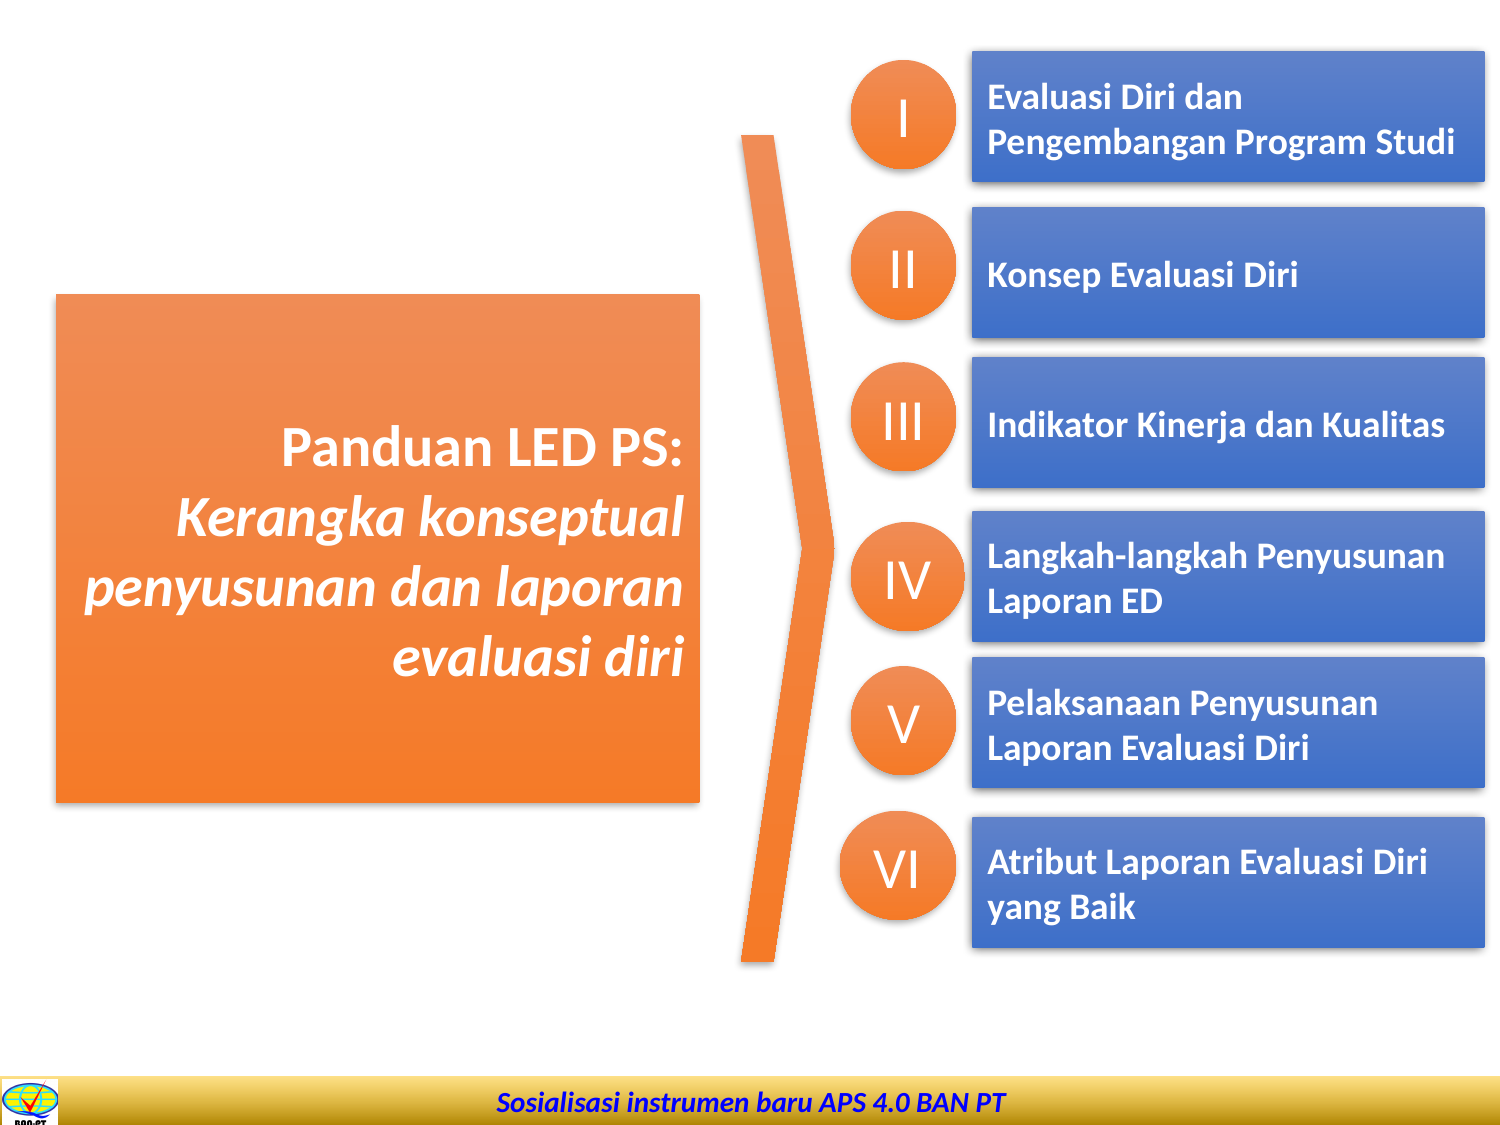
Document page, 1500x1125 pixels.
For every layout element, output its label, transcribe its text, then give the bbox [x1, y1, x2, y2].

text_box Langkah-langkah Penyusunan Laporan ED [972, 511, 1485, 642]
text_box IV [850, 521, 965, 632]
text_box Panduan LED PS: Kerangka konseptual penyusunan dan laporan evaluasi diri [56, 294, 700, 803]
text_box Pelaksanaan Penyusunan Laporan Evaluasi Diri [972, 657, 1485, 788]
text_box V [850, 666, 957, 776]
text_box Indikator Kinerja dan Kualitas [972, 357, 1485, 488]
text_box [741, 135, 835, 962]
text_box Evaluasi Diri dan Pengembangan Program Studi [972, 51, 1485, 182]
text_box II [850, 210, 957, 320]
text_box I [850, 59, 957, 170]
text_box Atribut Laporan Evaluasi Diri yang Baik [972, 817, 1485, 948]
text_box III [850, 362, 957, 472]
text_box Konsep Evaluasi Diri [972, 207, 1485, 338]
text_box VI [839, 810, 957, 920]
